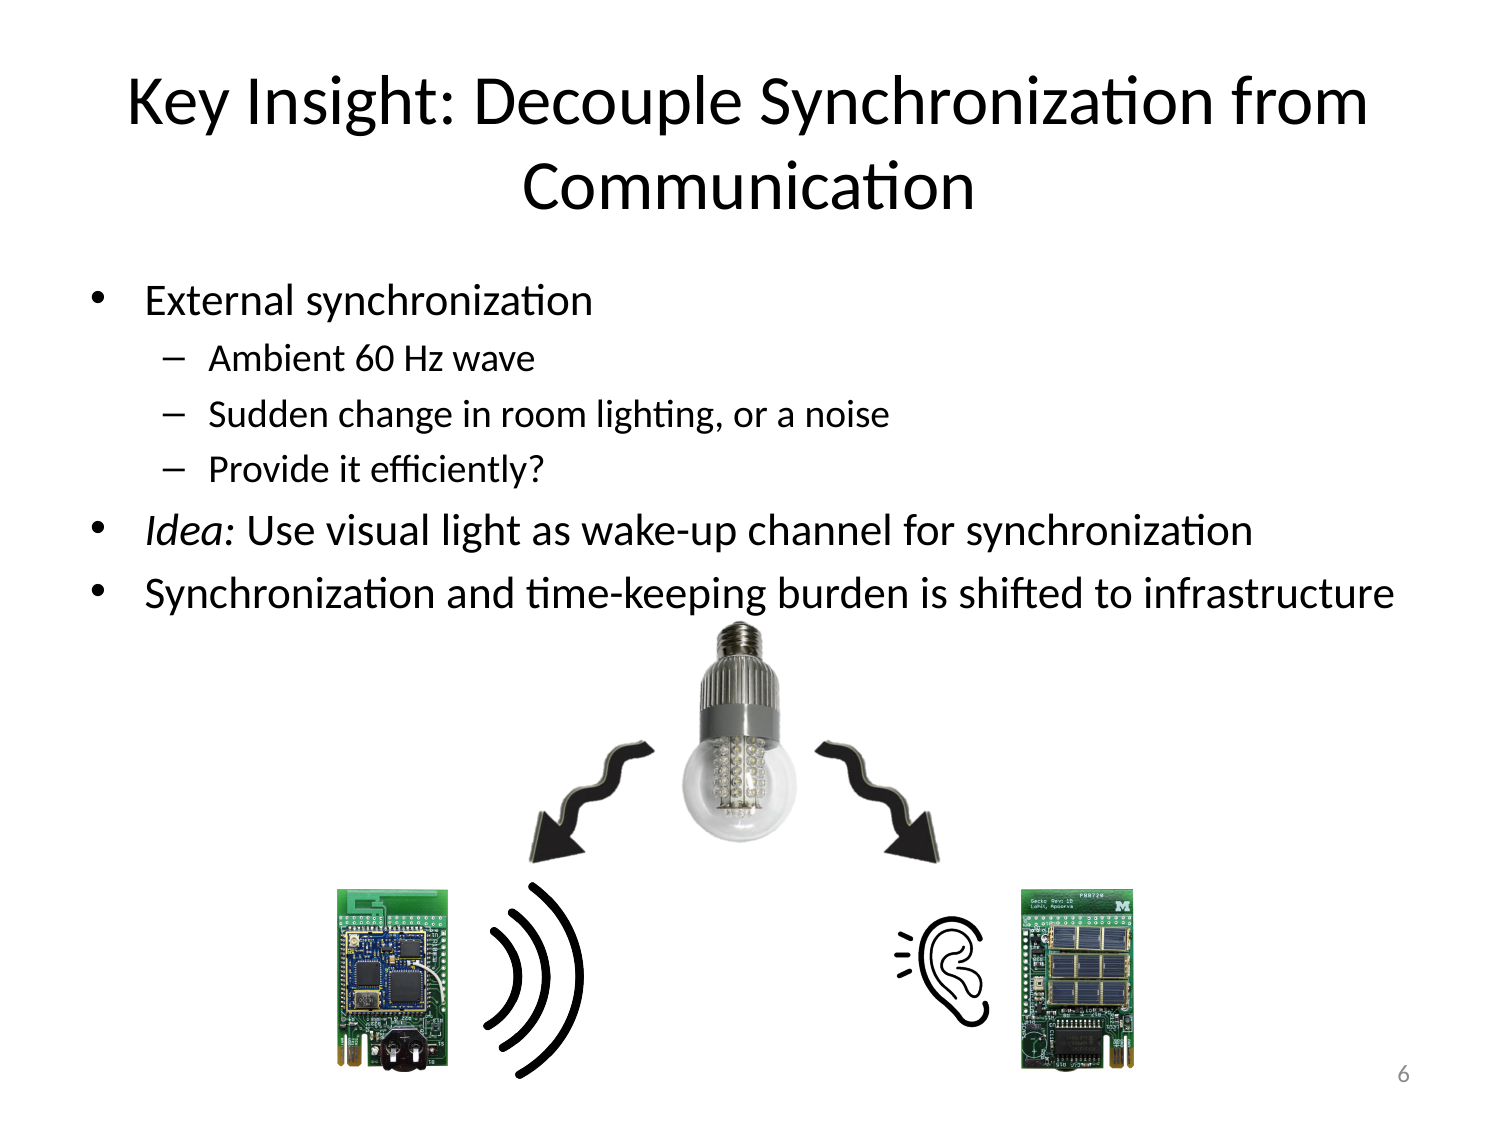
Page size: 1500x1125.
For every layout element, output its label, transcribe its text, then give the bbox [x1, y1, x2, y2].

picture [1021, 888, 1134, 1072]
picture [448, 577, 1021, 1079]
picture [337, 888, 449, 1072]
slide_number 6 [1074, 1042, 1425, 1103]
title Key Insight: Decouple Synchronization from Communication [75, 45, 1425, 233]
list External synchronization Ambient 60 Hz wave Sudden change in room lighting, or a noise Provide it efficiently? Idea: Use visual light as wake-up channel for synchronization Synchronization and time-keeping burden is shifted to infrastructure [75, 262, 1425, 655]
